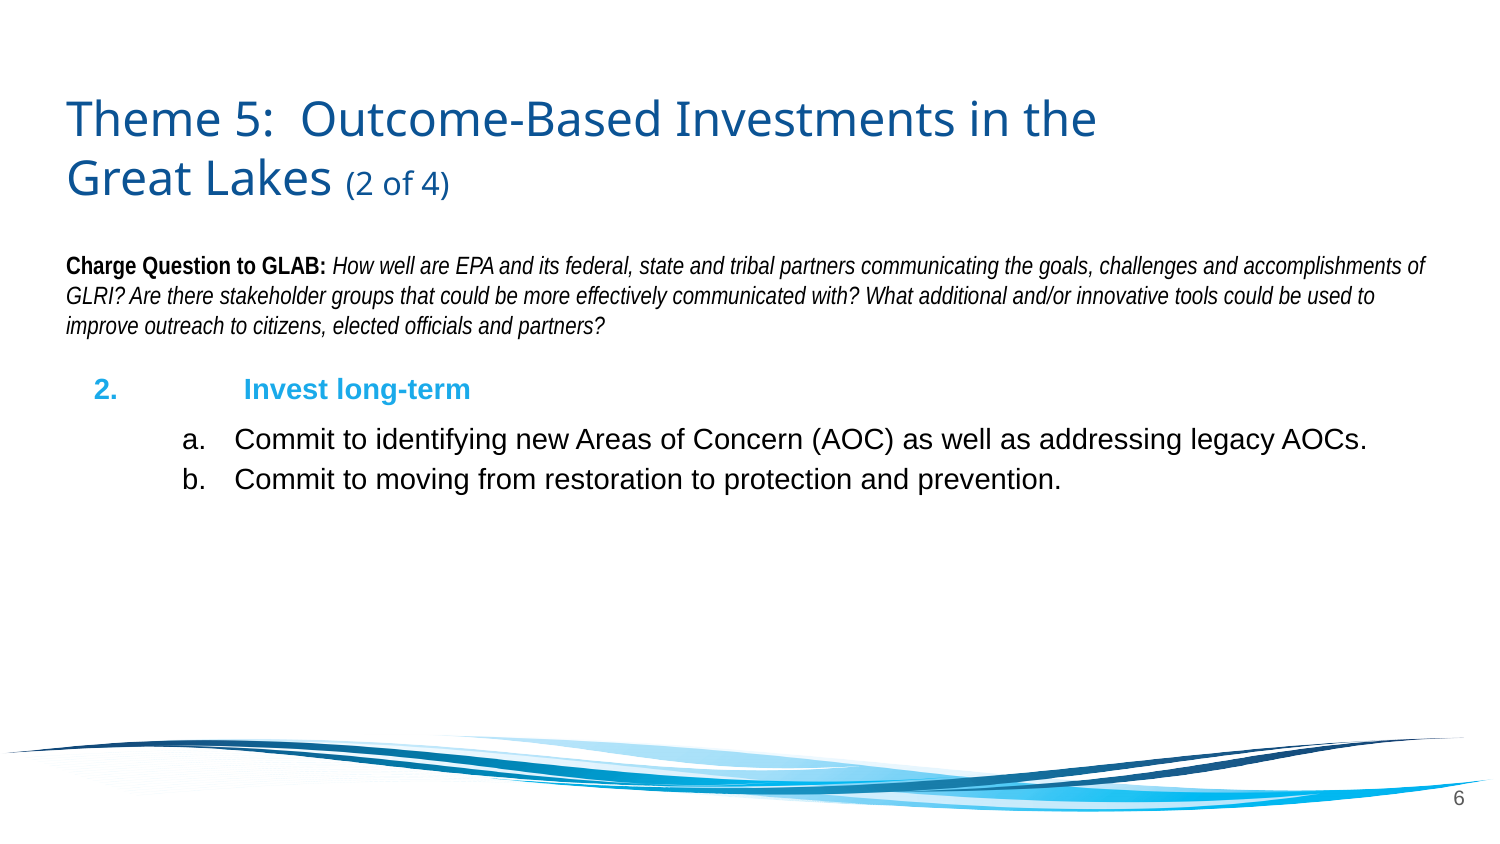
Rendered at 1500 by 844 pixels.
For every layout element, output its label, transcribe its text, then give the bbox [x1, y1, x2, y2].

picture [0, 734, 1494, 844]
slide_number ‹#› [1389, 764, 1480, 830]
list Charge Question to GLAB: How well are EPA and its federal, state and tribal partners communicating the goals, challenges and accomplishments of GLRI? Are there stakeholder groups that could be more effectively communicated with? What additional and/or innovative tools could be used to improve outreach to citizens, elected officials and partners? [51, 234, 1449, 364]
list 2. Invest long-term Commit to identifying new Areas of Concern (AOC) as well as addressing legacy AOCs. Commit to moving from restoration to protection and prevention. [78, 354, 1449, 662]
title Theme 5: Outcome-Based Investments in the Great Lakes (2 of 4) [51, 72, 1449, 222]
